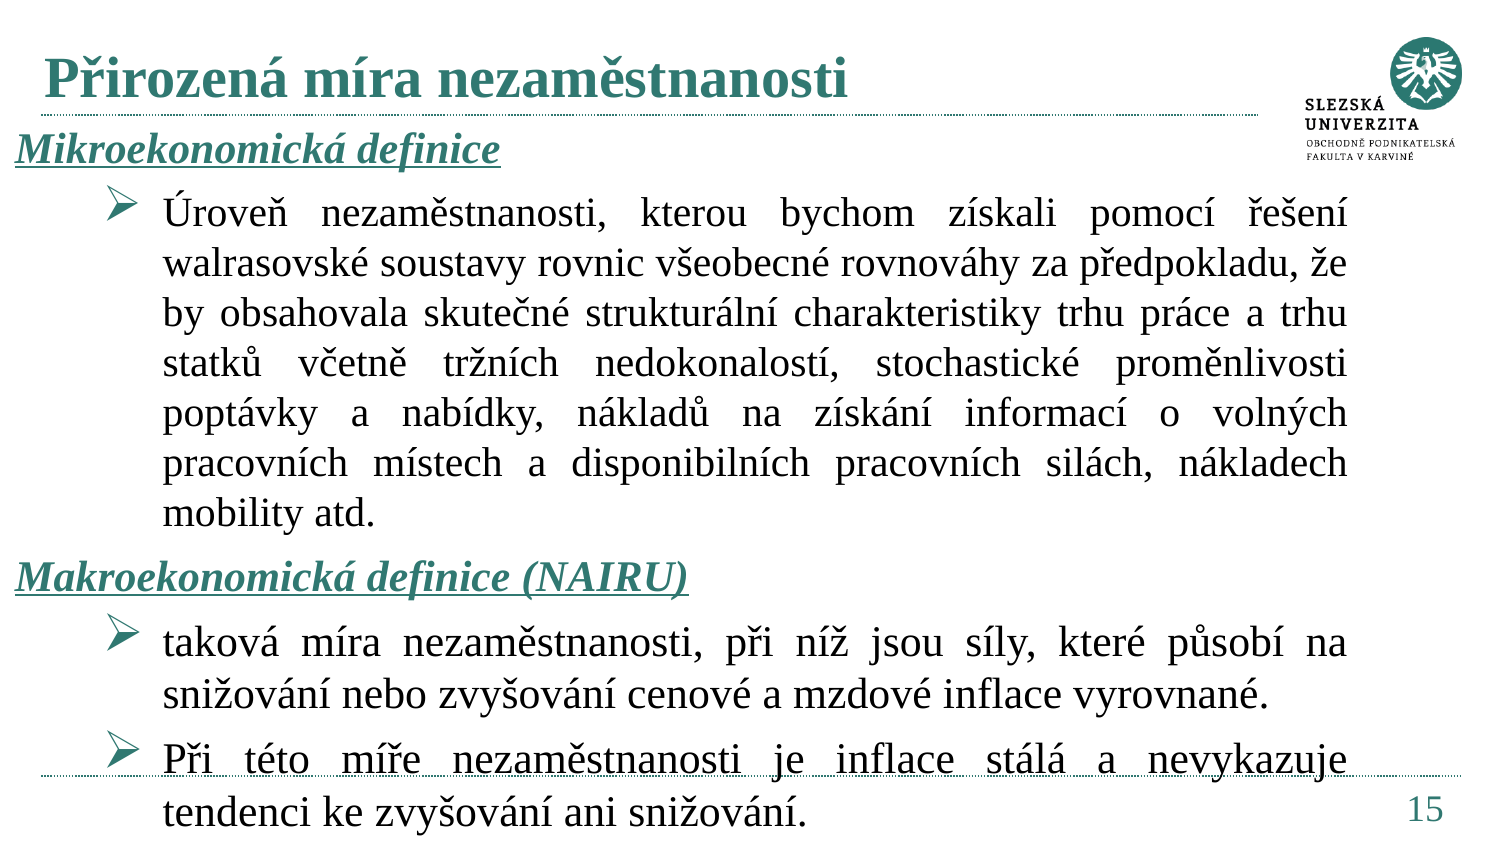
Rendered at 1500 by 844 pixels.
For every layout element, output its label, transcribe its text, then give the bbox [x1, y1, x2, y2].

list Mikroekonomická definice Úroveň nezaměstnanosti, kterou bychom získali pomocí řešení walrasovské soustavy rovnic všeobecné rovnováhy za předpokladu, že by obsahovala skutečné strukturální charakteristiky trhu práce a trhu statků včetně tržních nedokonalostí, stochastické proměnlivosti poptávky a nabídky, nákladů na získání informací o volných pracovních místech a disponibilních pracovních silách, nákladech mobility atd. Makroekonomická definice (NAIRU) taková míra nezaměstnanosti, při níž jsou síly, které působí na snižování nebo zvyšování cenové a mzdové inflace vyrovnané. Při této míře nezaměstnanosti je inflace stálá a nevykazuje tendenci ke zvyšování ani snižování. [0, 112, 1364, 799]
picture [1305, 37, 1462, 160]
title Přirozená míra nezaměstnanosti [29, 32, 1247, 116]
slide_number 15 [1281, 776, 1459, 822]
